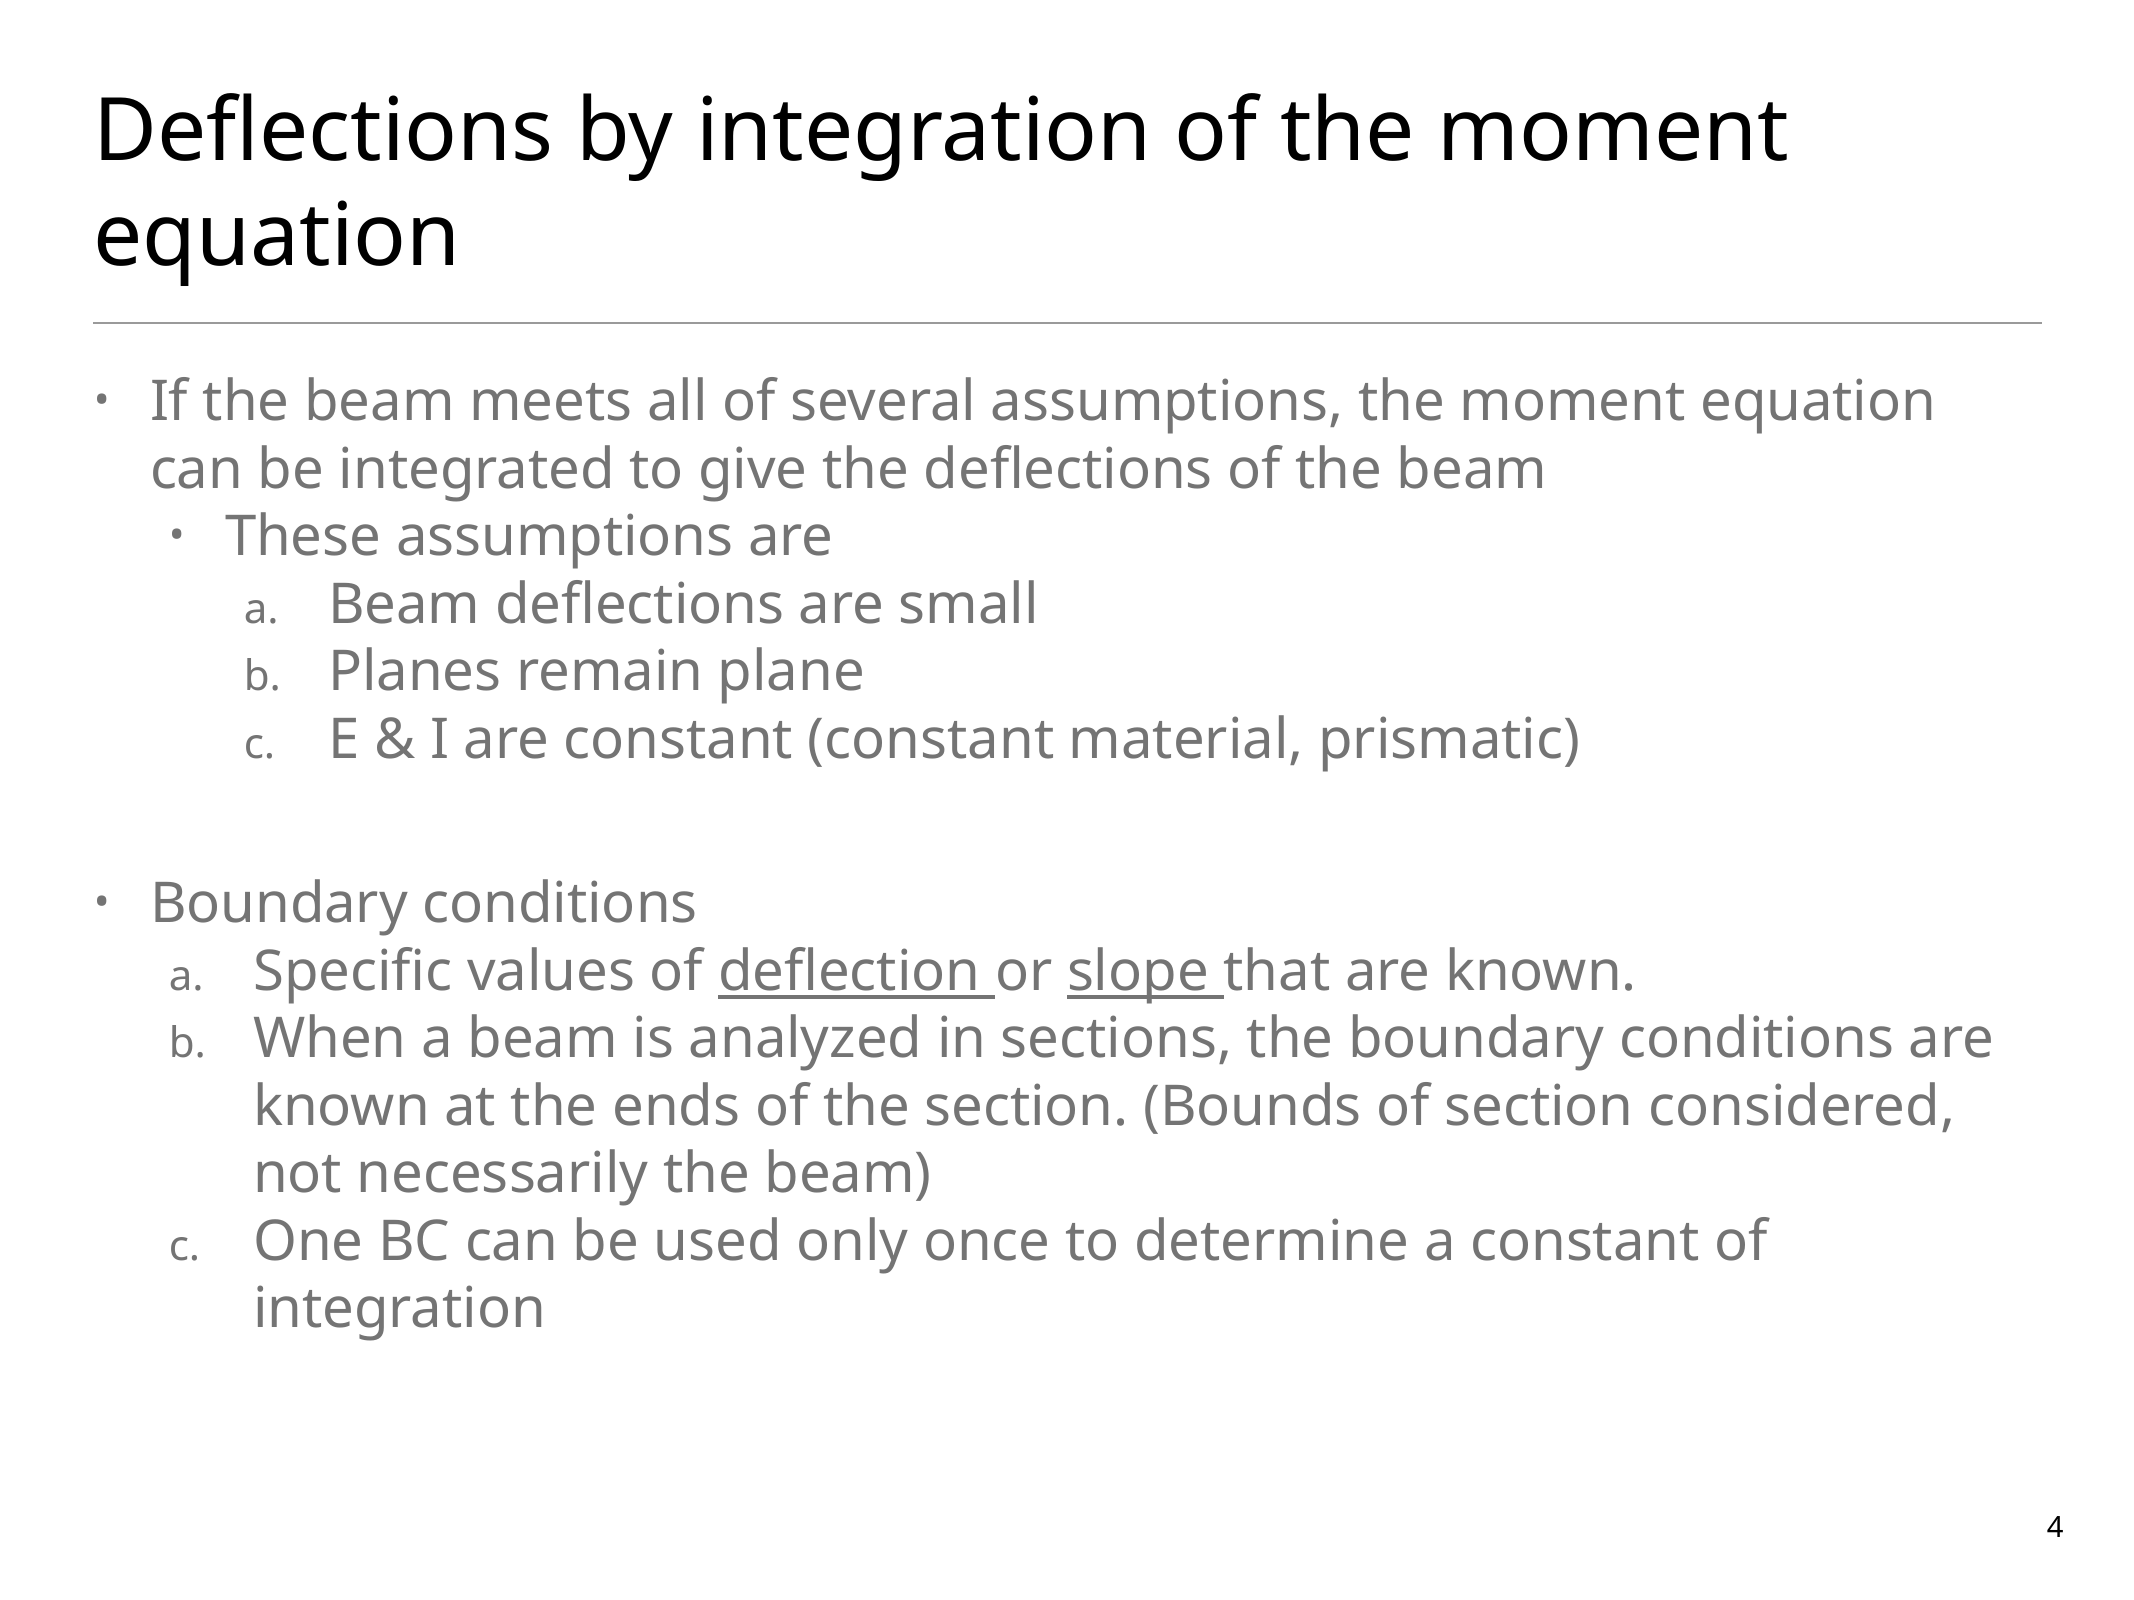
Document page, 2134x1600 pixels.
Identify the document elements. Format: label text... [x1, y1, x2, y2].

slide_number 4 [2028, 1507, 2065, 1558]
title Deflections by integration of the moment equation [93, 53, 2041, 284]
list If the beam meets all of several assumptions, the moment equation can be integrated to give the deflections of the beam These assumptions are Beam deflections are small Planes remain plane E & I are constant (constant material, prismatic) Boundary conditions Specific values of deflection or slope that are known. When a beam is analyzed in sections, the boundary conditions are known at the ends of the section. (Bounds of section considered, not necessarily the beam) One BC can be used only once to determine a constant of integration [93, 364, 2041, 1459]
